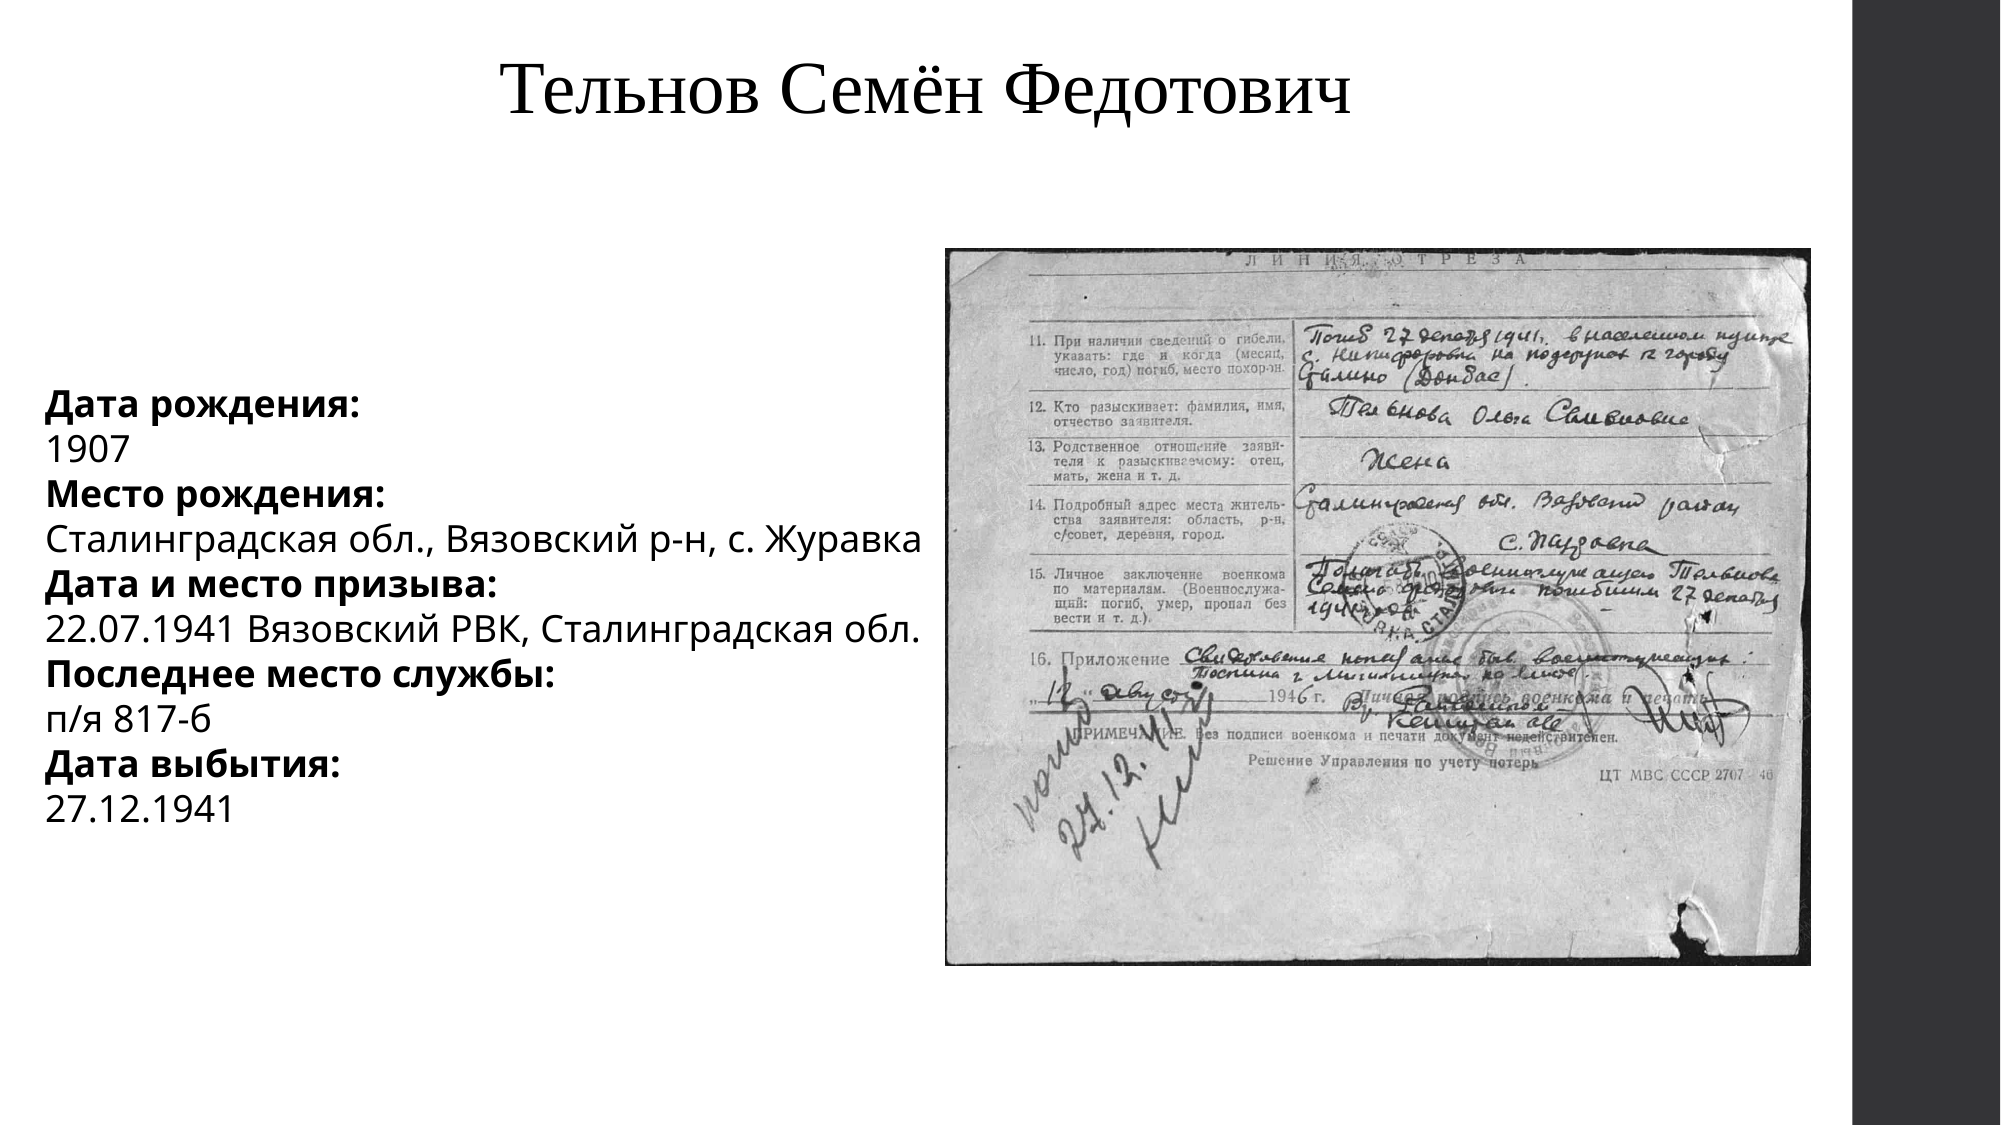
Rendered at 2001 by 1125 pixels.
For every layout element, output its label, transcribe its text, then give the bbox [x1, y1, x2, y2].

text_box Дата рождения: 1907 Место рождения: Сталинградская обл., Вязовский р-н, с. Журавка Дата и место призыва: 22.07.1941 Вязовский РВК, Сталинградская обл. Последнее место службы: п/я 817-б Дата выбытия: 27.12.1941 [30, 372, 938, 837]
text_box Тельнов Семён Федотович [0, 31, 1853, 137]
picture [945, 248, 1811, 966]
